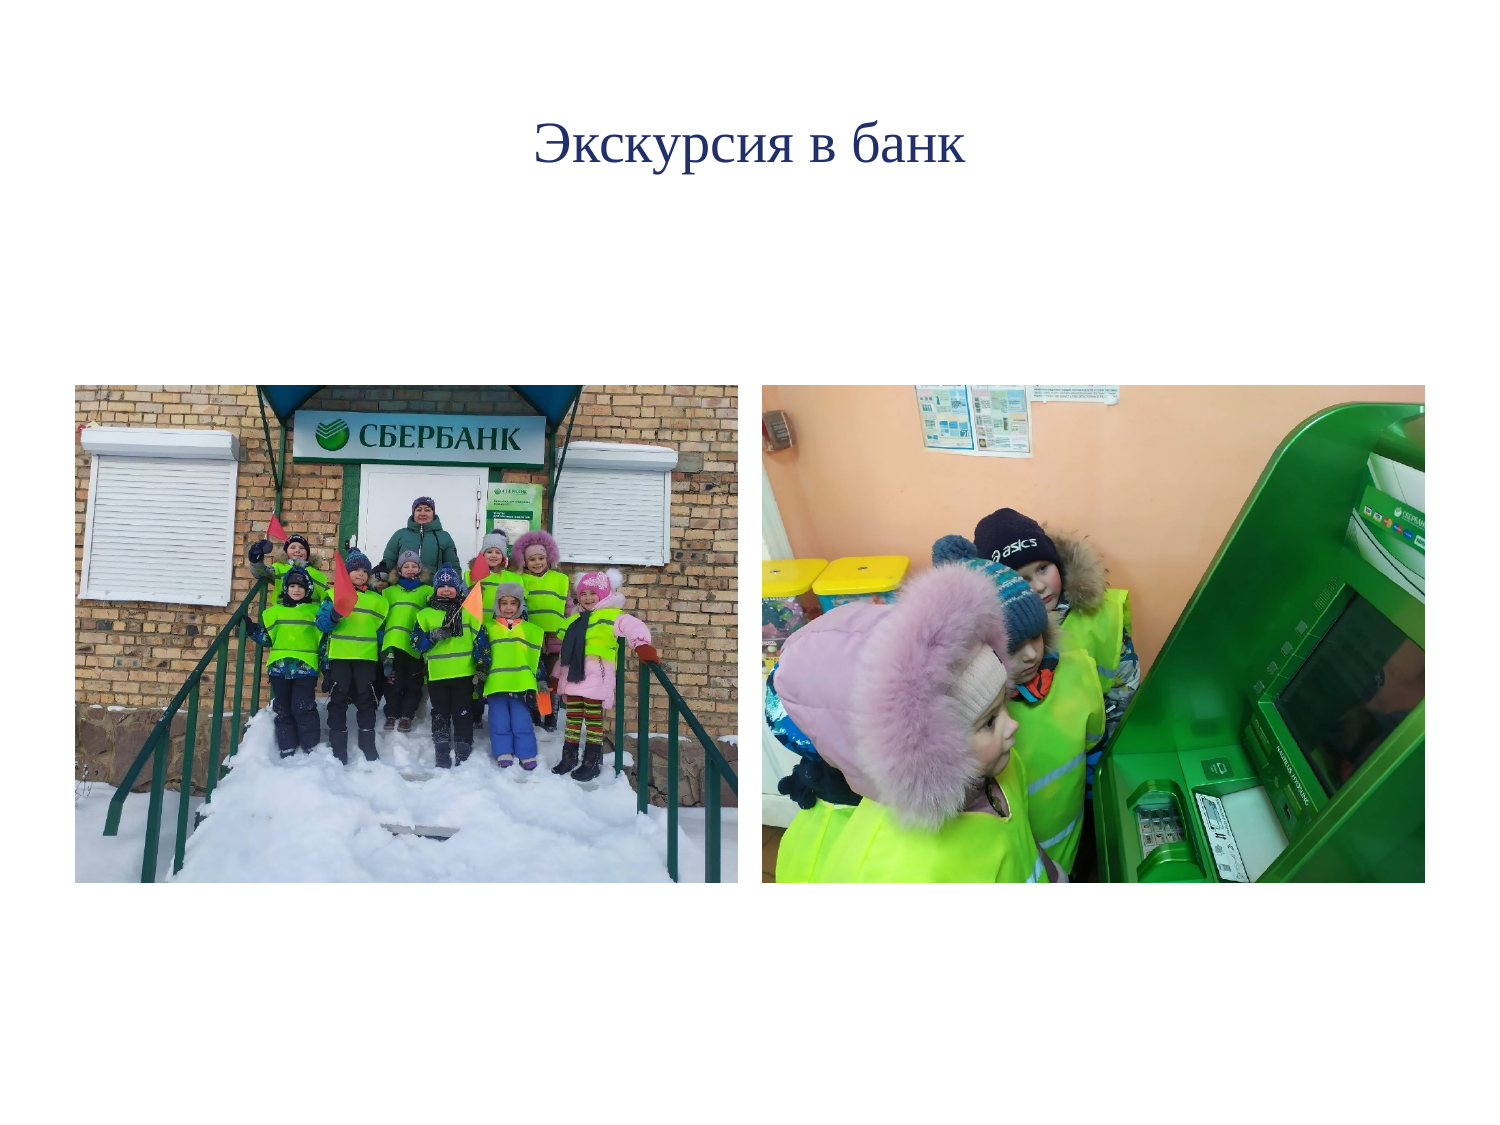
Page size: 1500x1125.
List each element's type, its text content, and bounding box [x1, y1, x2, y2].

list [74, 384, 738, 883]
title Экскурсия в банк [75, 45, 1425, 233]
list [762, 384, 1426, 883]
